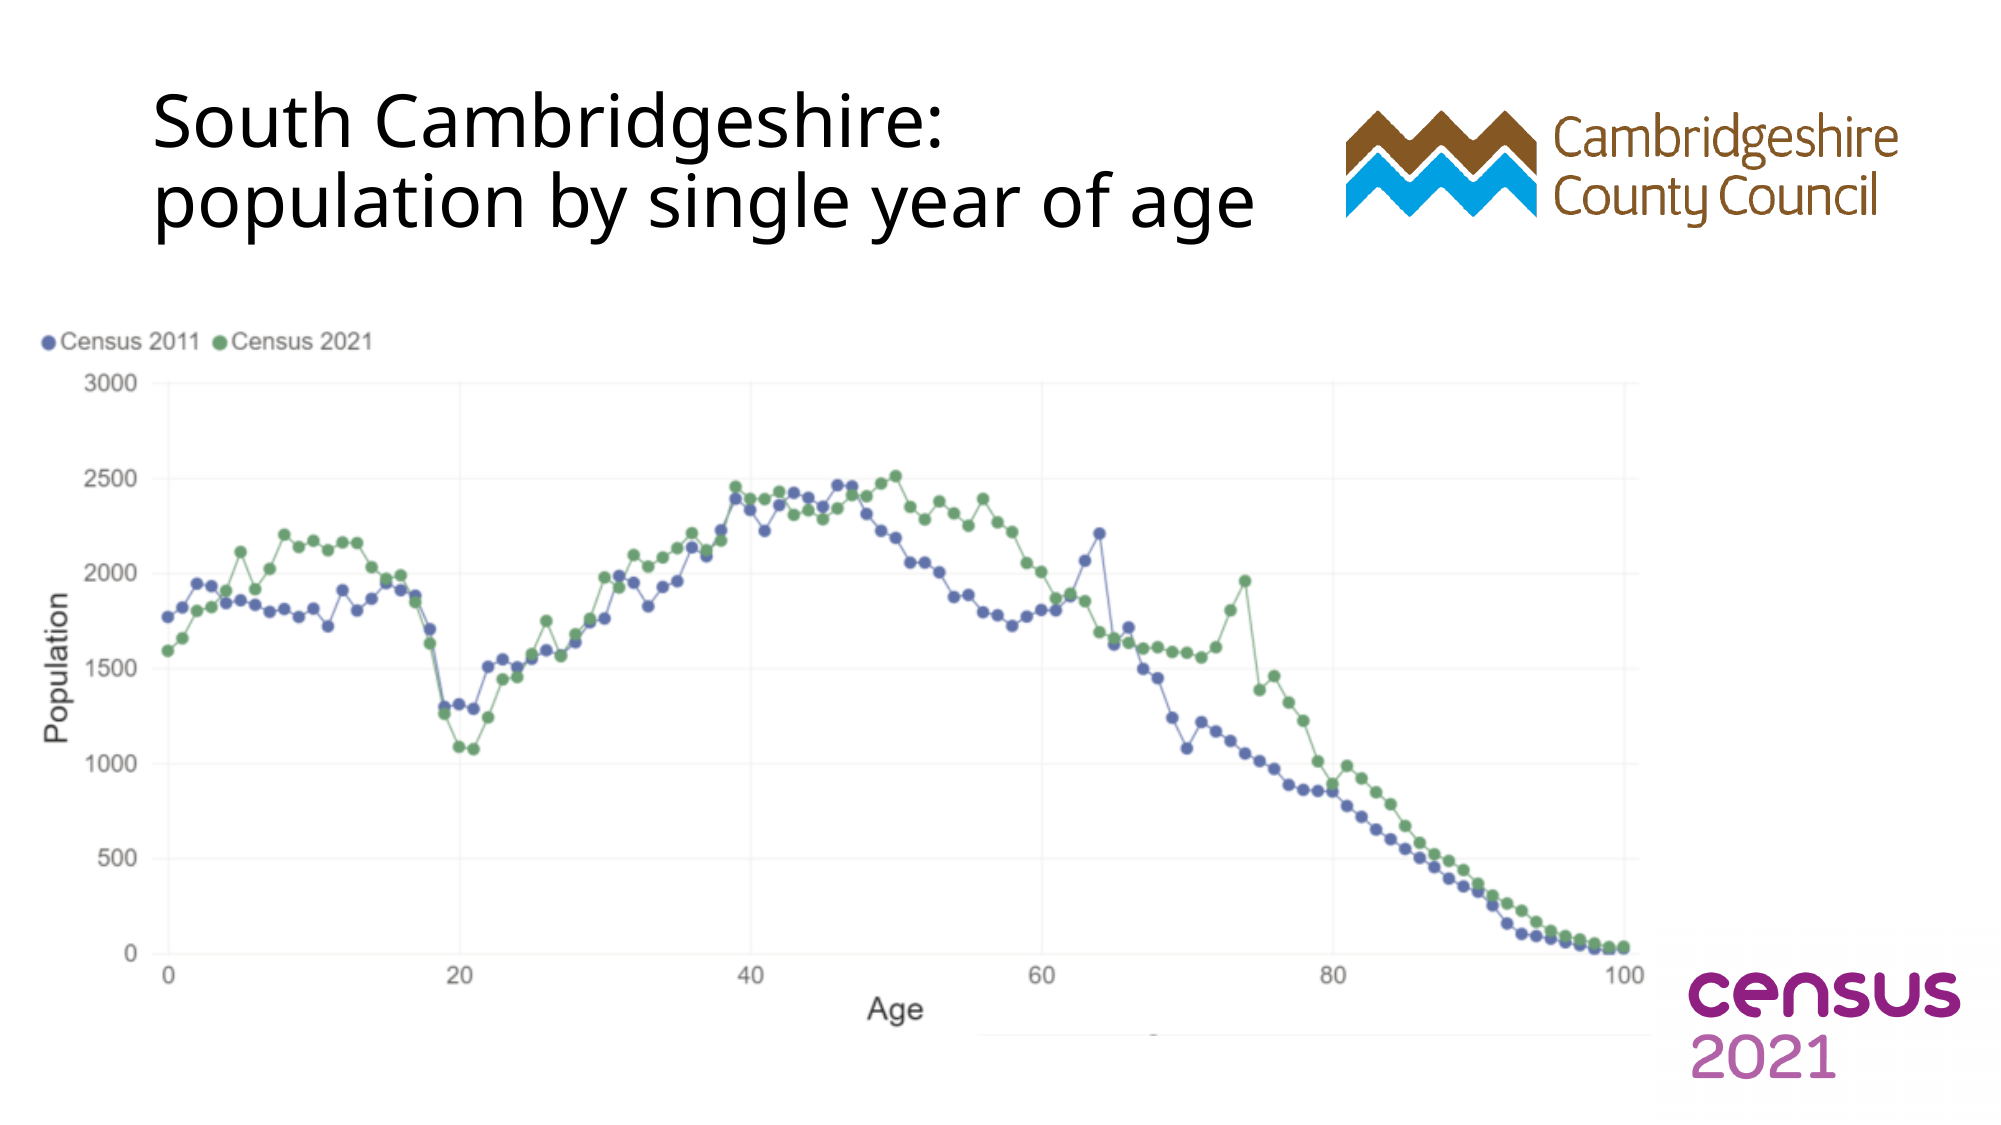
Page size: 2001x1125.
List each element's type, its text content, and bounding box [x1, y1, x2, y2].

title South Cambridgeshire: population by single year of age [137, 50, 1275, 278]
picture [1345, 110, 1898, 228]
picture [33, 322, 2000, 1124]
